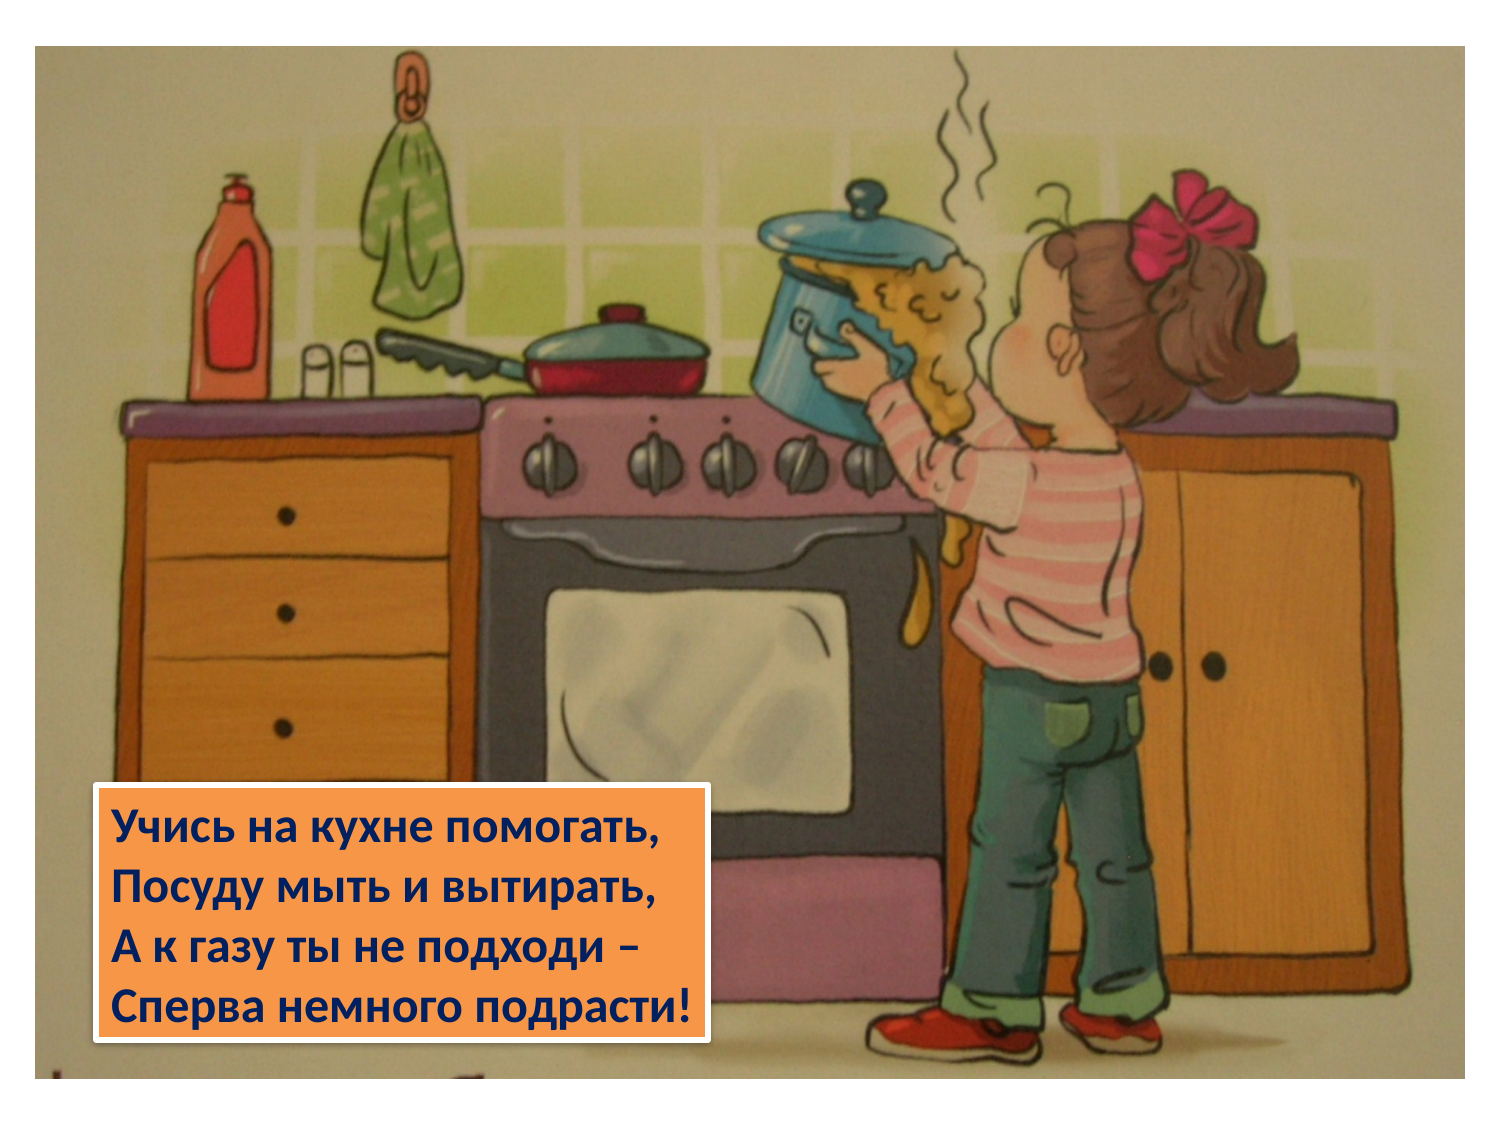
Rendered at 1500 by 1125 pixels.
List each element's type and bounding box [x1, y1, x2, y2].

list [34, 46, 1466, 1079]
